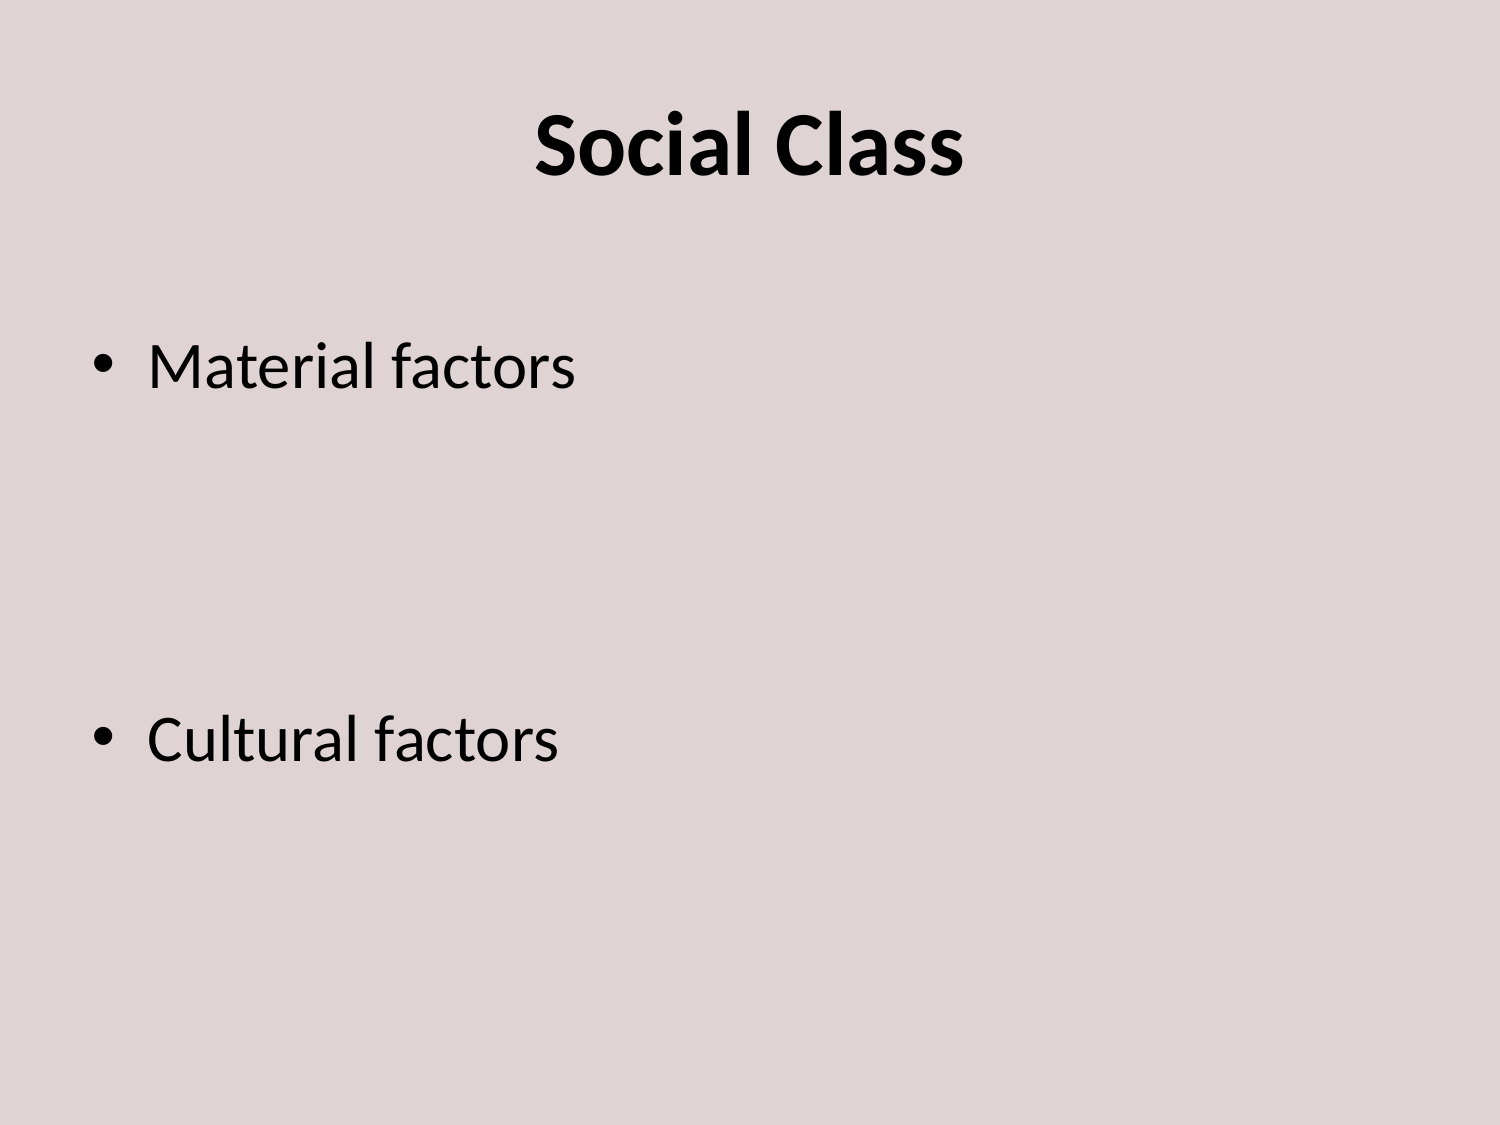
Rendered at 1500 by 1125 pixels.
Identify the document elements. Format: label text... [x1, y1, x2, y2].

title Social Class [75, 45, 1425, 233]
list Material factors Cultural factors [76, 314, 1427, 1010]
